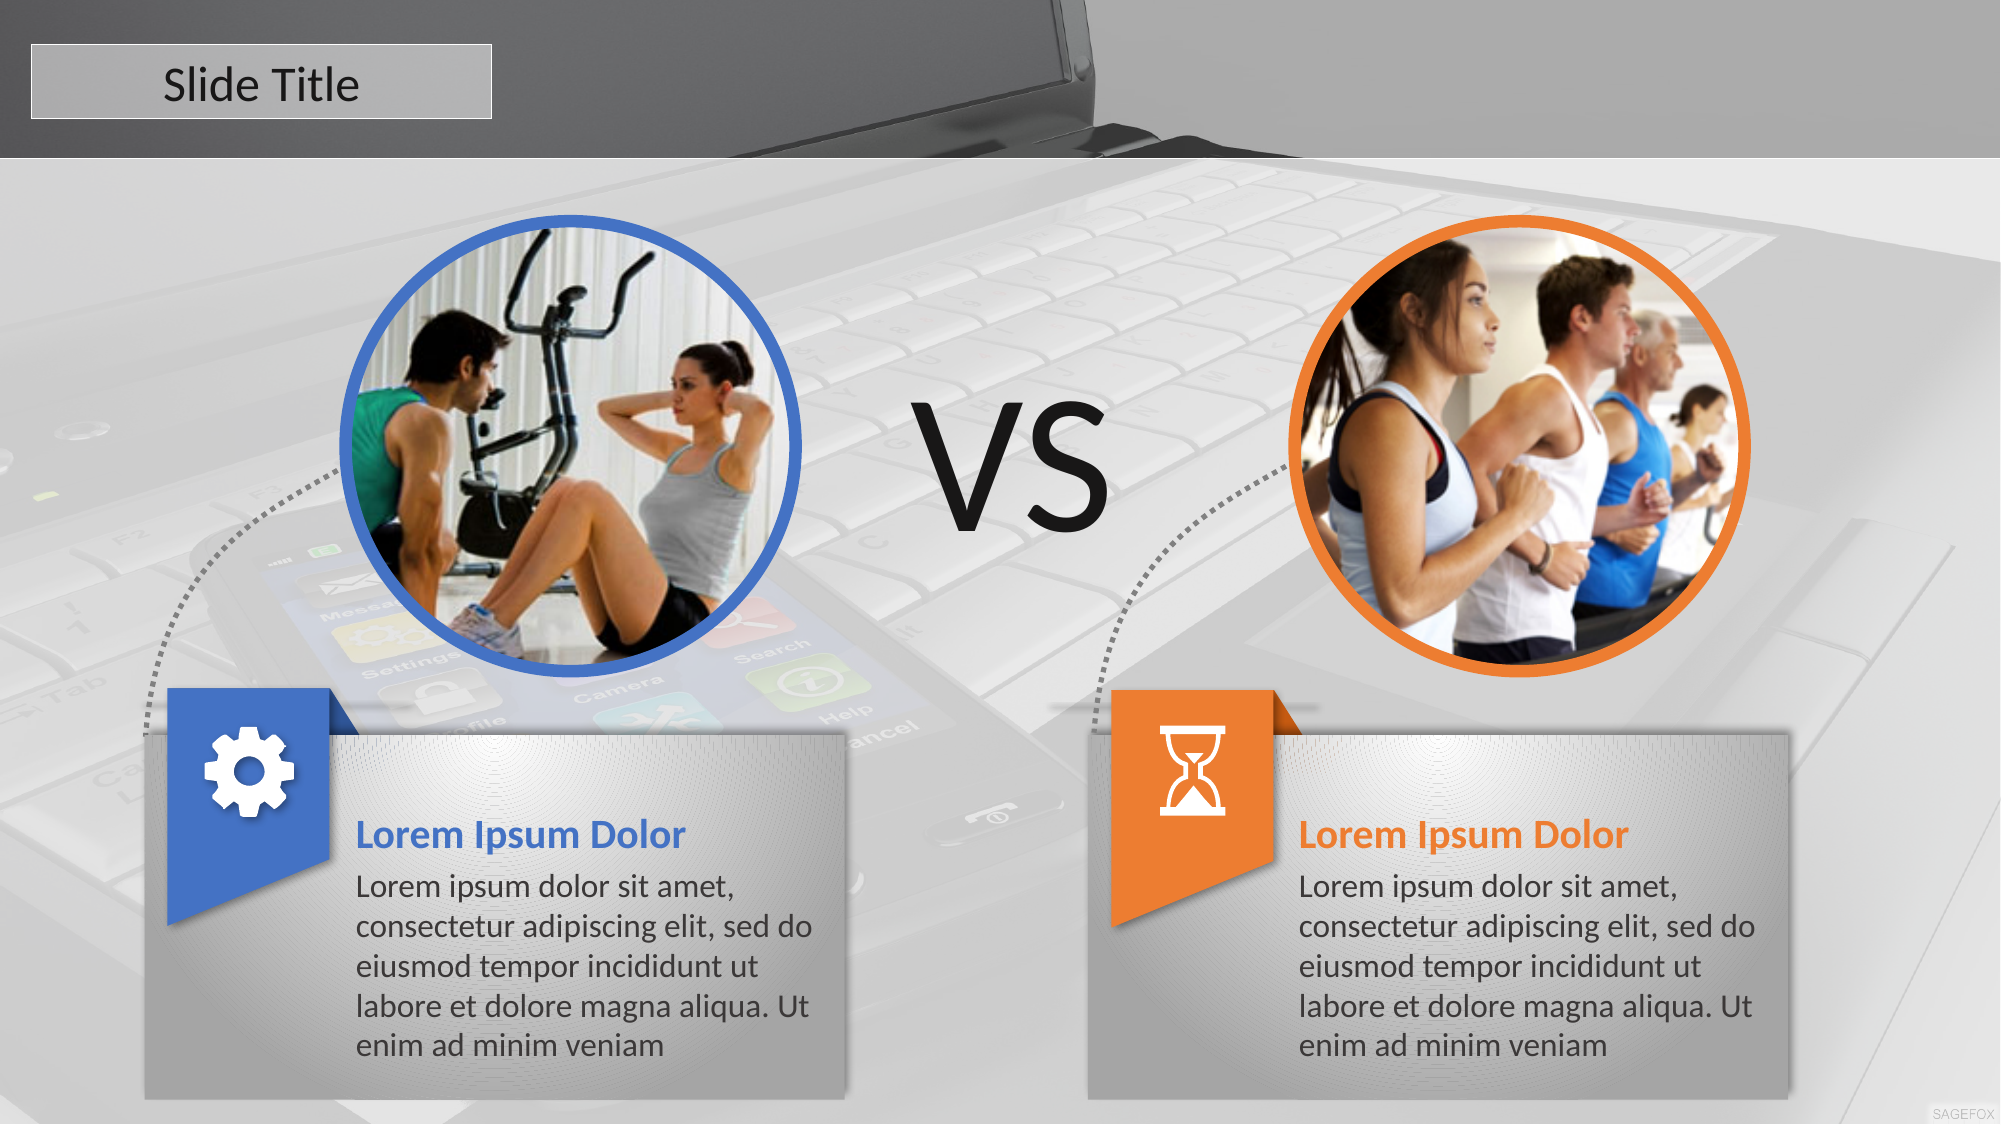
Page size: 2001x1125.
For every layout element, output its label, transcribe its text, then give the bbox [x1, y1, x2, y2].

text_box [0, 158, 2000, 1125]
text_box Lorem Ipsum Dolor Lorem ipsum dolor sit amet, consectetur adipiscing elit, sed do eiusmod tempor incididunt ut labore et dolore magna aliqua. Ut enim ad minim veniam [355, 807, 845, 1064]
text_box [144, 734, 846, 1101]
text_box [1160, 725, 1226, 816]
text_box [1090, 690, 1371, 774]
text_box [1110, 774, 1275, 930]
text_box [1293, 220, 1746, 673]
text_box VS [837, 323, 1189, 579]
text_box [1098, 465, 1287, 690]
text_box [146, 688, 427, 772]
text_box [166, 772, 331, 928]
text_box [1087, 734, 1789, 1101]
text_box Lorem Ipsum Dolor Lorem ipsum dolor sit amet, consectetur adipiscing elit, sed do eiusmod tempor incididunt ut labore et dolore magna aliqua. Ut enim ad minim veniam [1299, 807, 1788, 1064]
text_box [344, 220, 797, 673]
text_box [204, 772, 294, 817]
text_box [151, 469, 338, 688]
text_box Slide Title [31, 44, 492, 119]
